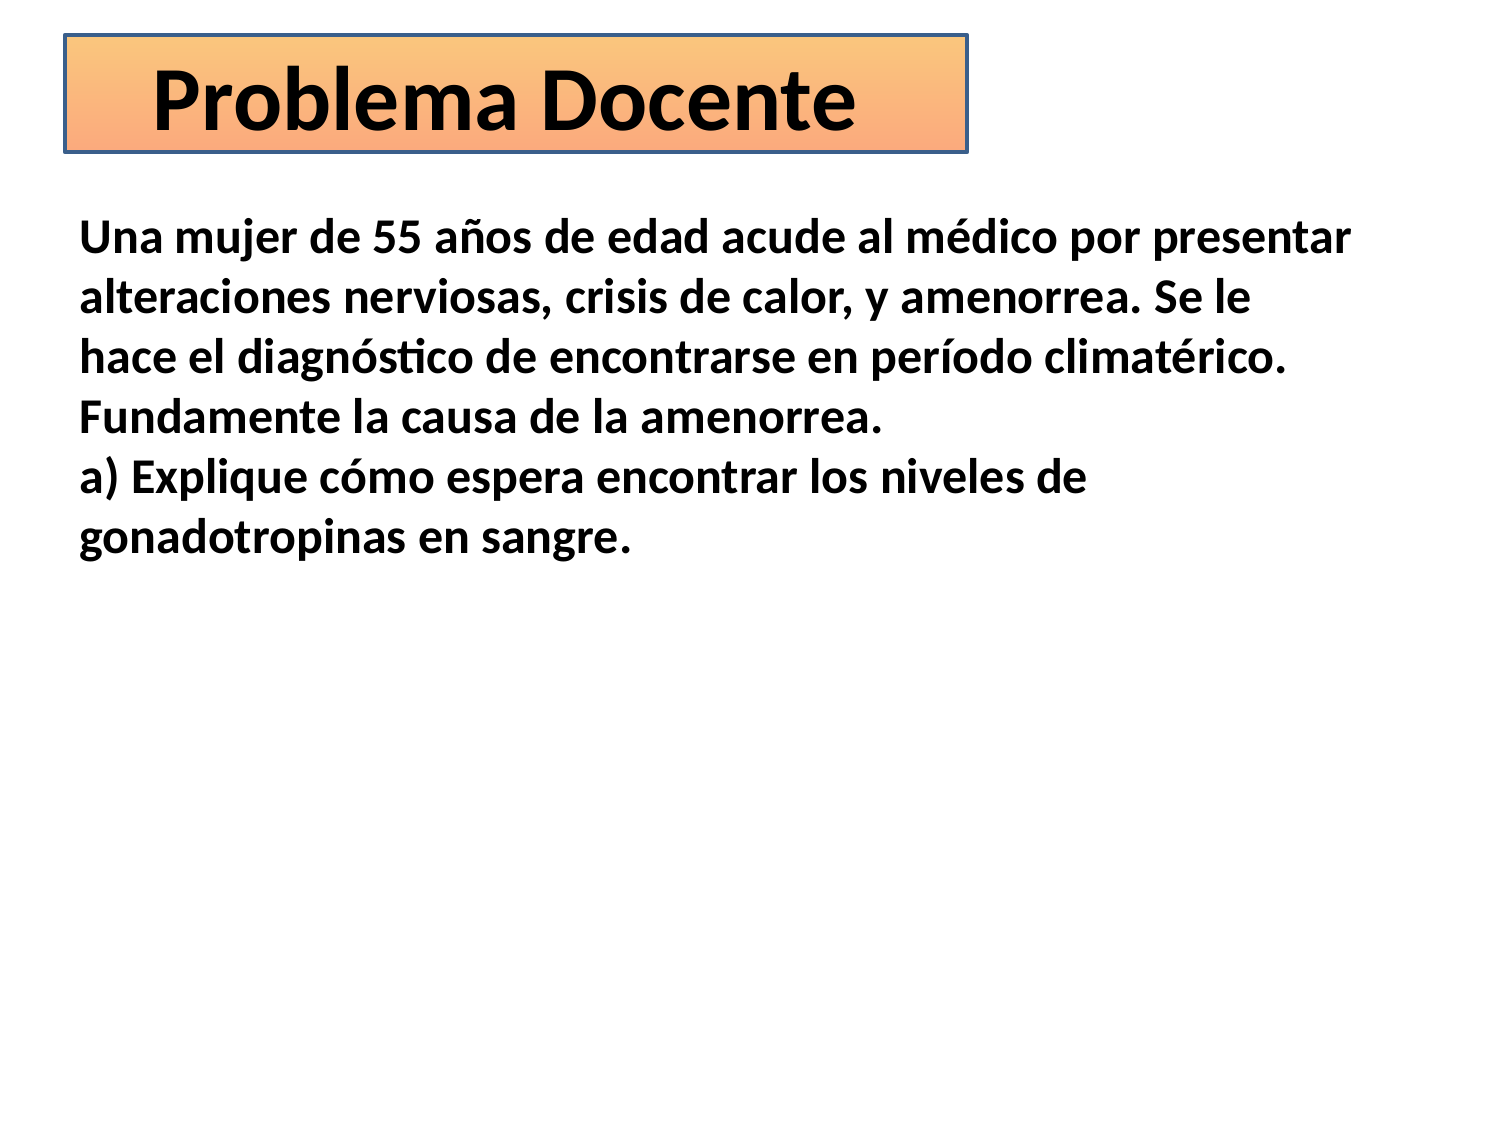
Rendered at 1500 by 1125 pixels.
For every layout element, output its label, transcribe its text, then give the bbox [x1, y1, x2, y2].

text_box Una mujer de 55 años de edad acude al médico por presentar alteraciones nerviosas, crisis de calor, y amenorrea. Se le hace el diagnóstico de encontrarse en período climatérico. Fundamente la causa de la amenorrea. a) Explique cómo espera encontrar los niveles de gonadotropinas en sangre. [64, 196, 1376, 622]
text_box Problema Docente [63, 33, 969, 154]
